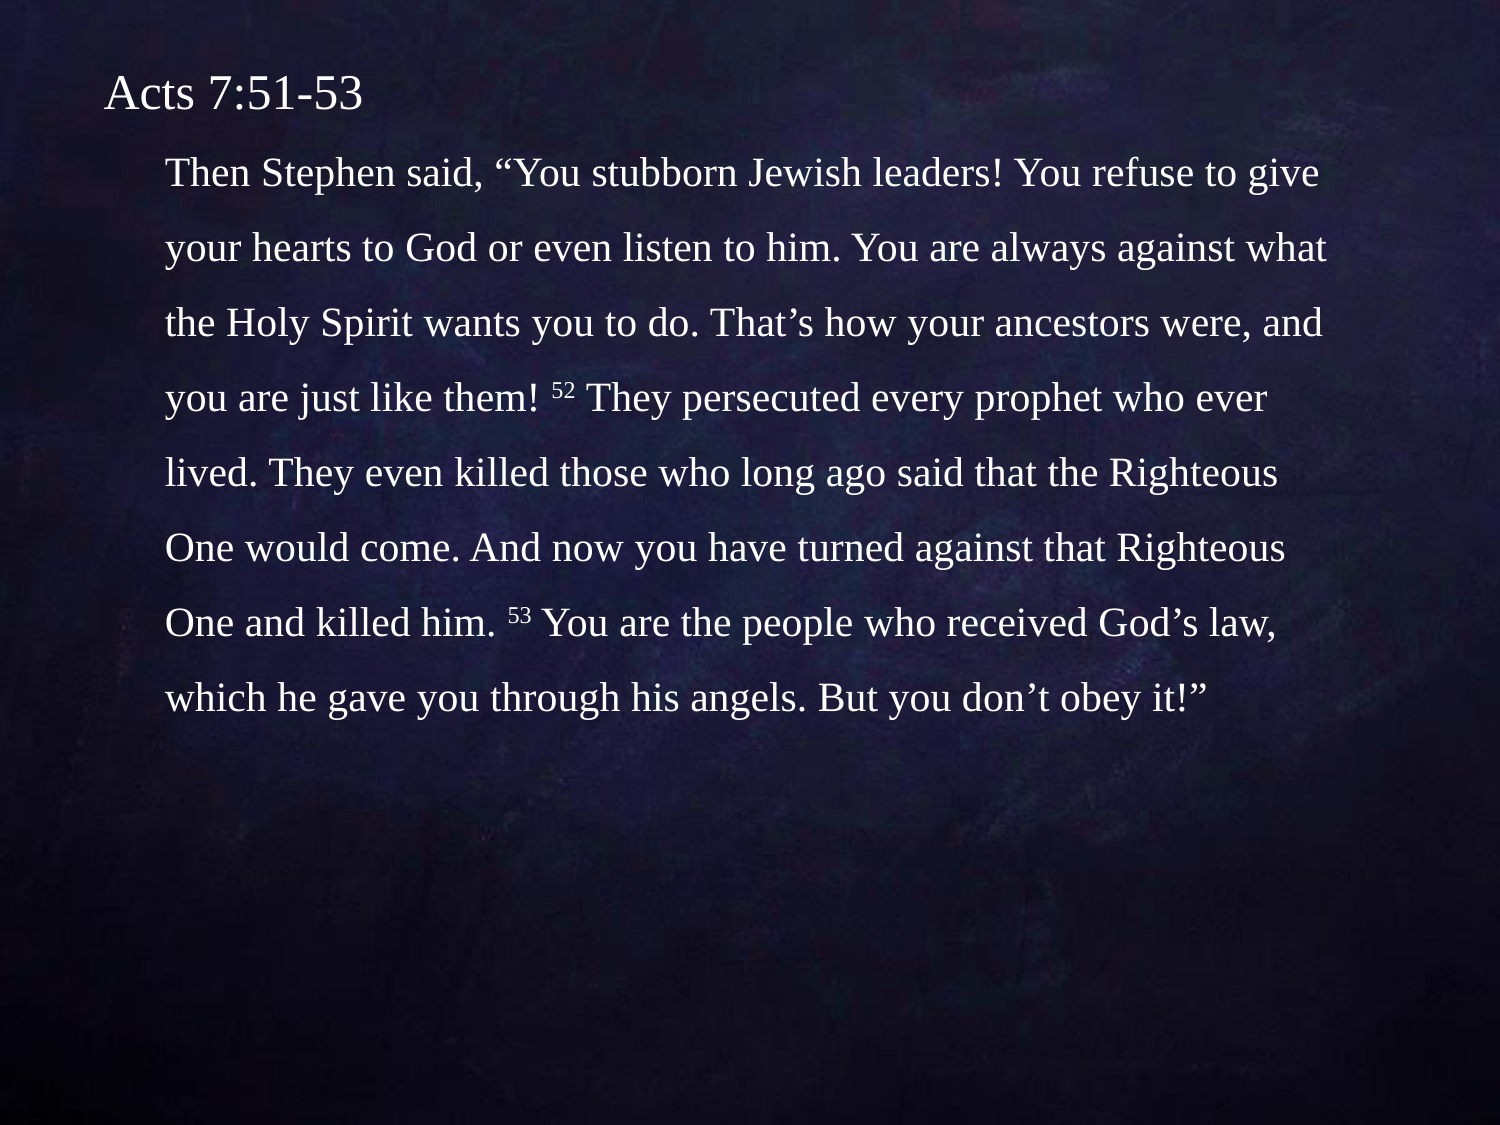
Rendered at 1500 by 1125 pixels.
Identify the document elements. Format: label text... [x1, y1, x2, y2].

text_box Then Stephen said, “You stubborn Jewish leaders! You refuse to give your hearts to God or even listen to him. You are always against what the Holy Spirit wants you to do. That’s how your ancestors were, and you are just like them! 52 They persecuted every prophet who ever lived. They even killed those who long ago said that the Righteous One would come. And now you have turned against that Righteous One and killed him. 53 You are the people who received God’s law, which he gave you through his angels. But you don’t obey it!” [149, 112, 1350, 728]
text_box Acts 7:51-53 [88, 51, 392, 127]
picture [0, 0, 1500, 1125]
